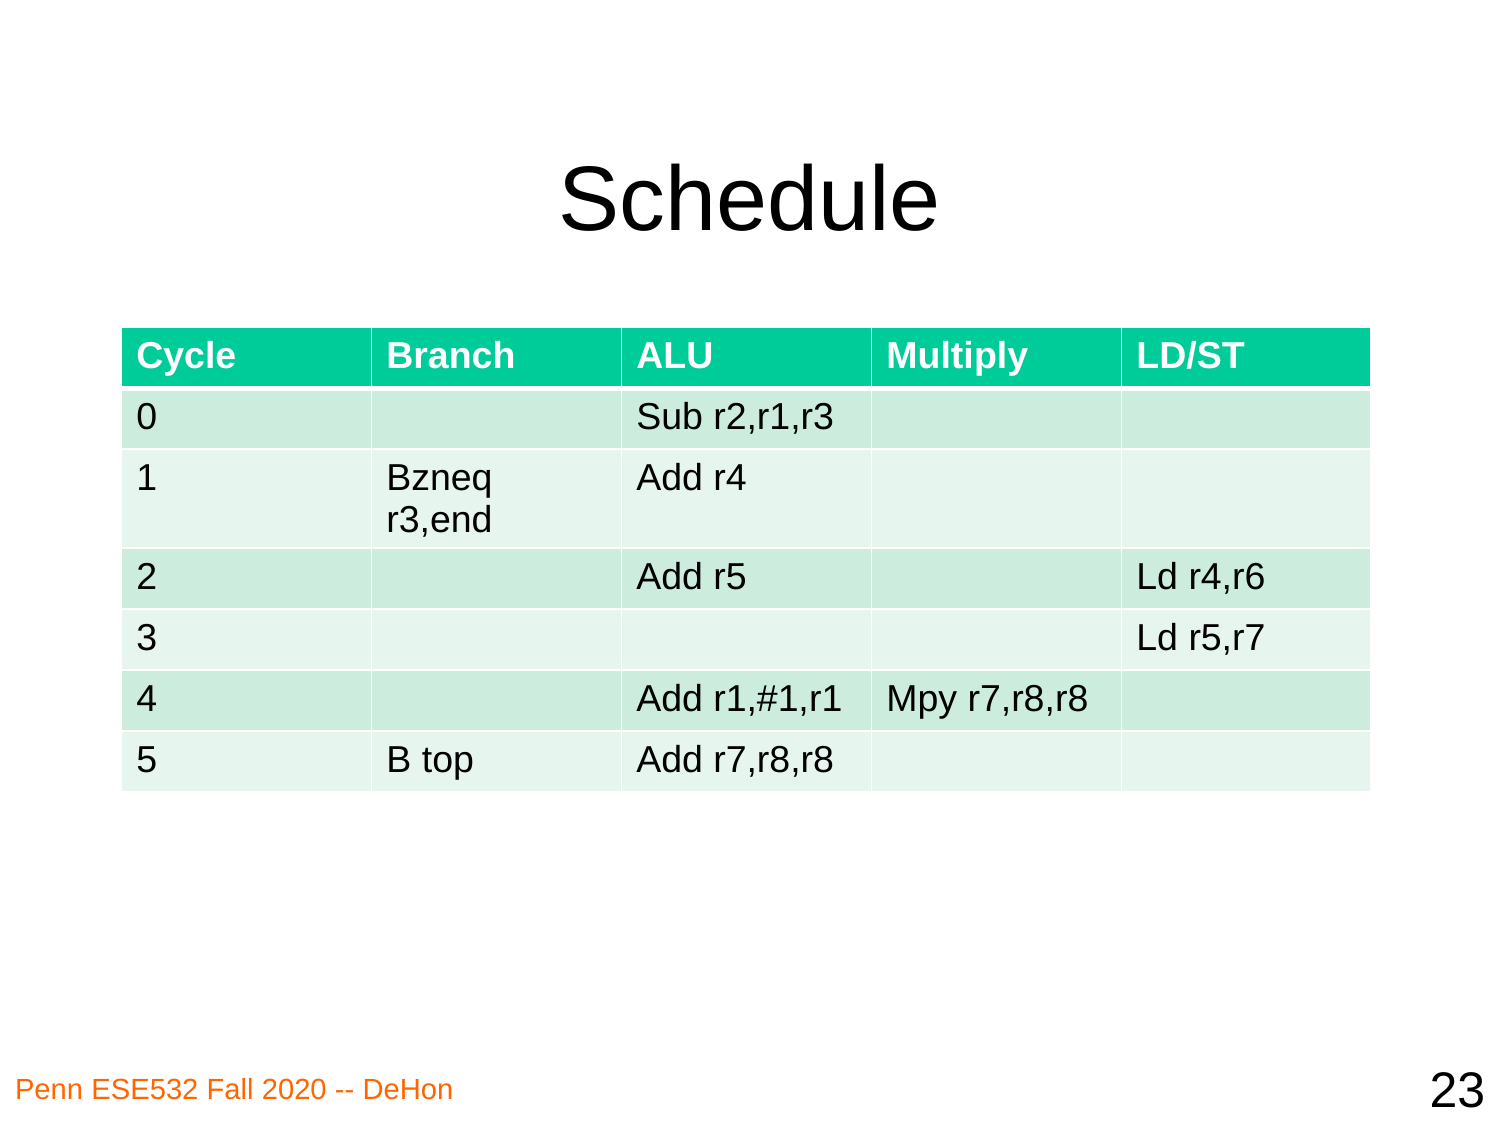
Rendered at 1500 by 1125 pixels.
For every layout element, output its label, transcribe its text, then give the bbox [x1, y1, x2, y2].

table_cell [372, 610, 621, 669]
table_cell [872, 610, 1121, 669]
title Schedule [112, 99, 1388, 288]
table_cell [872, 732, 1121, 791]
table_cell 3 [122, 610, 371, 669]
table_cell [1122, 732, 1370, 791]
table_cell [372, 391, 621, 448]
table_cell [622, 610, 871, 669]
slide_number Penn ESE532 Fall 2020 -- DeHon [0, 1062, 576, 1125]
table_cell [1122, 391, 1370, 448]
table_cell [1122, 671, 1370, 730]
table_cell 5 [122, 732, 371, 791]
slide_number 23 [1187, 1049, 1500, 1125]
table_cell [872, 391, 1121, 448]
table_header LD/ST [1122, 328, 1370, 386]
table_header ALU [622, 328, 871, 386]
table_cell Ld r4,r6 [1122, 549, 1370, 608]
table_cell [872, 549, 1121, 608]
table_cell Add r1,#1,r1 [622, 671, 871, 730]
table_cell Mpy r7,r8,r8 [872, 671, 1121, 730]
table_cell 2 [122, 549, 371, 608]
table_cell B top [372, 732, 621, 791]
table_cell Sub r2,r1,r3 [622, 391, 871, 448]
table_header Multiply [872, 328, 1121, 386]
table_cell Add r4 [622, 450, 871, 547]
table_cell Add r7,r8,r8 [622, 732, 871, 791]
table_cell Ld r5,r7 [1122, 610, 1370, 669]
table_cell Bzneq r3,end [372, 450, 621, 547]
table_cell 0 [122, 391, 371, 448]
table_cell 4 [122, 671, 371, 730]
table_header Branch [372, 328, 621, 386]
table_cell [1122, 450, 1370, 547]
table_cell [372, 549, 621, 608]
table_header Cycle [122, 328, 371, 386]
table_cell Add r5 [622, 549, 871, 608]
table_cell 1 [122, 450, 371, 547]
table_cell [872, 450, 1121, 547]
table_cell [372, 671, 621, 730]
